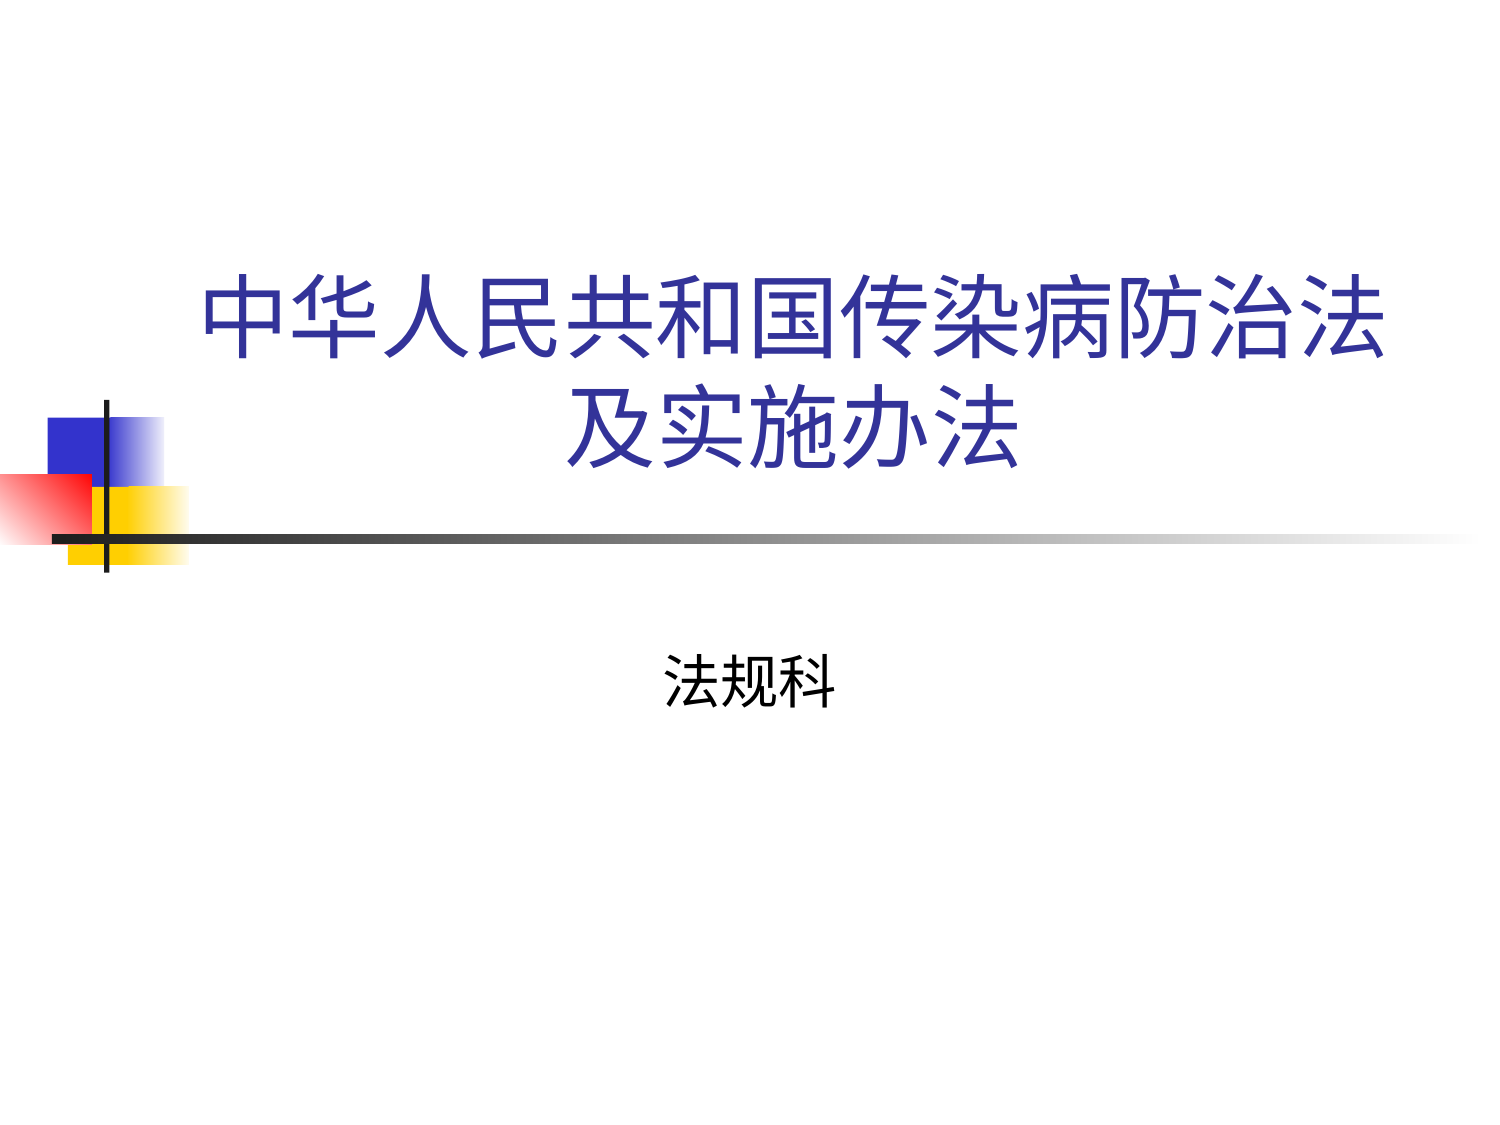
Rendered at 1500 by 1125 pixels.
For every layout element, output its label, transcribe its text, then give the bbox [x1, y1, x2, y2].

title 中华人民共和国传染病防治法及实施办法 [149, 249, 1438, 488]
subtitle 法规科 [224, 637, 1276, 963]
